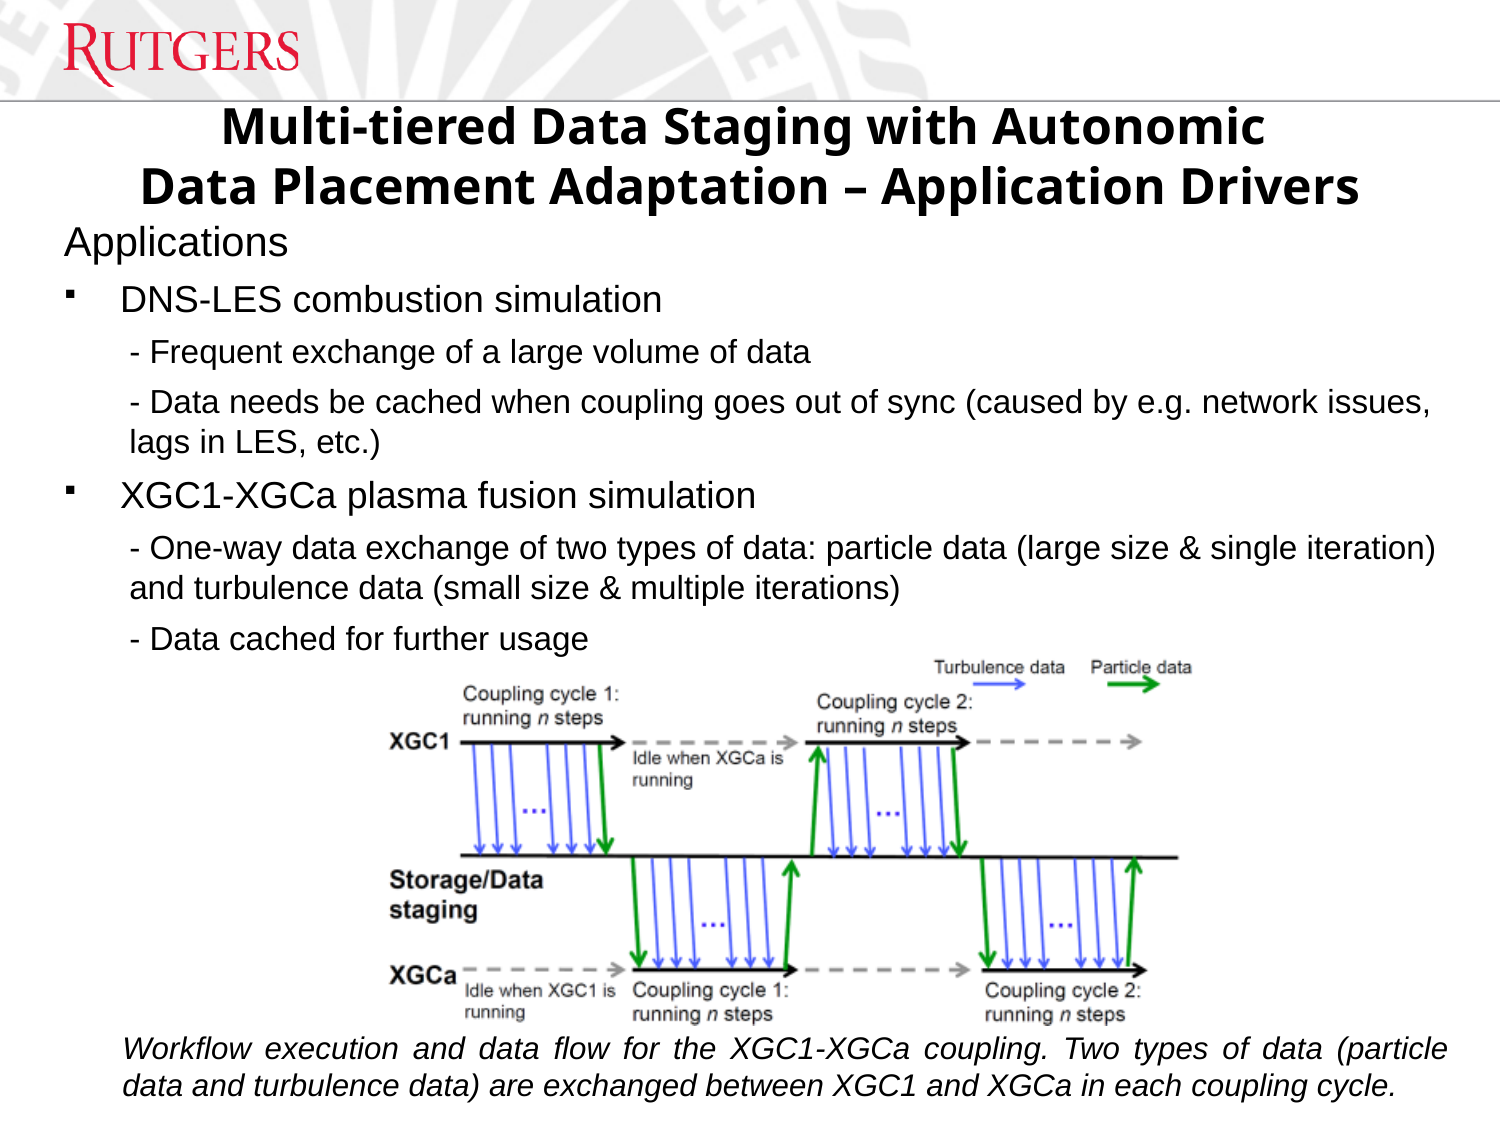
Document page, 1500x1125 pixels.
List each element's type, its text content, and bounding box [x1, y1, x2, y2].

text_box Applications DNS-LES combustion simulation - Frequent exchange of a large volume of data - Data needs be cached when coupling goes out of sync (caused by e.g. network issues, lags in LES, etc.) XGC1-XGCa plasma fusion simulation - One-way data exchange of two types of data: particle data (large size & single iteration) and turbulence data (small size & multiple iterations) - Data cached for further usage [47, 206, 1466, 656]
picture [381, 656, 1197, 1026]
title Multi-tiered Data Staging with Autonomic Data Placement Adaptation – Application Drivers [75, 88, 1425, 206]
picture [0, 0, 1500, 102]
text_box Workflow execution and data flow for the XGC1-XGCa coupling. Two types of data (particle data and turbulence data) are exchanged between XGC1 and XGCa in each coupling cycle. [105, 1019, 1468, 1125]
